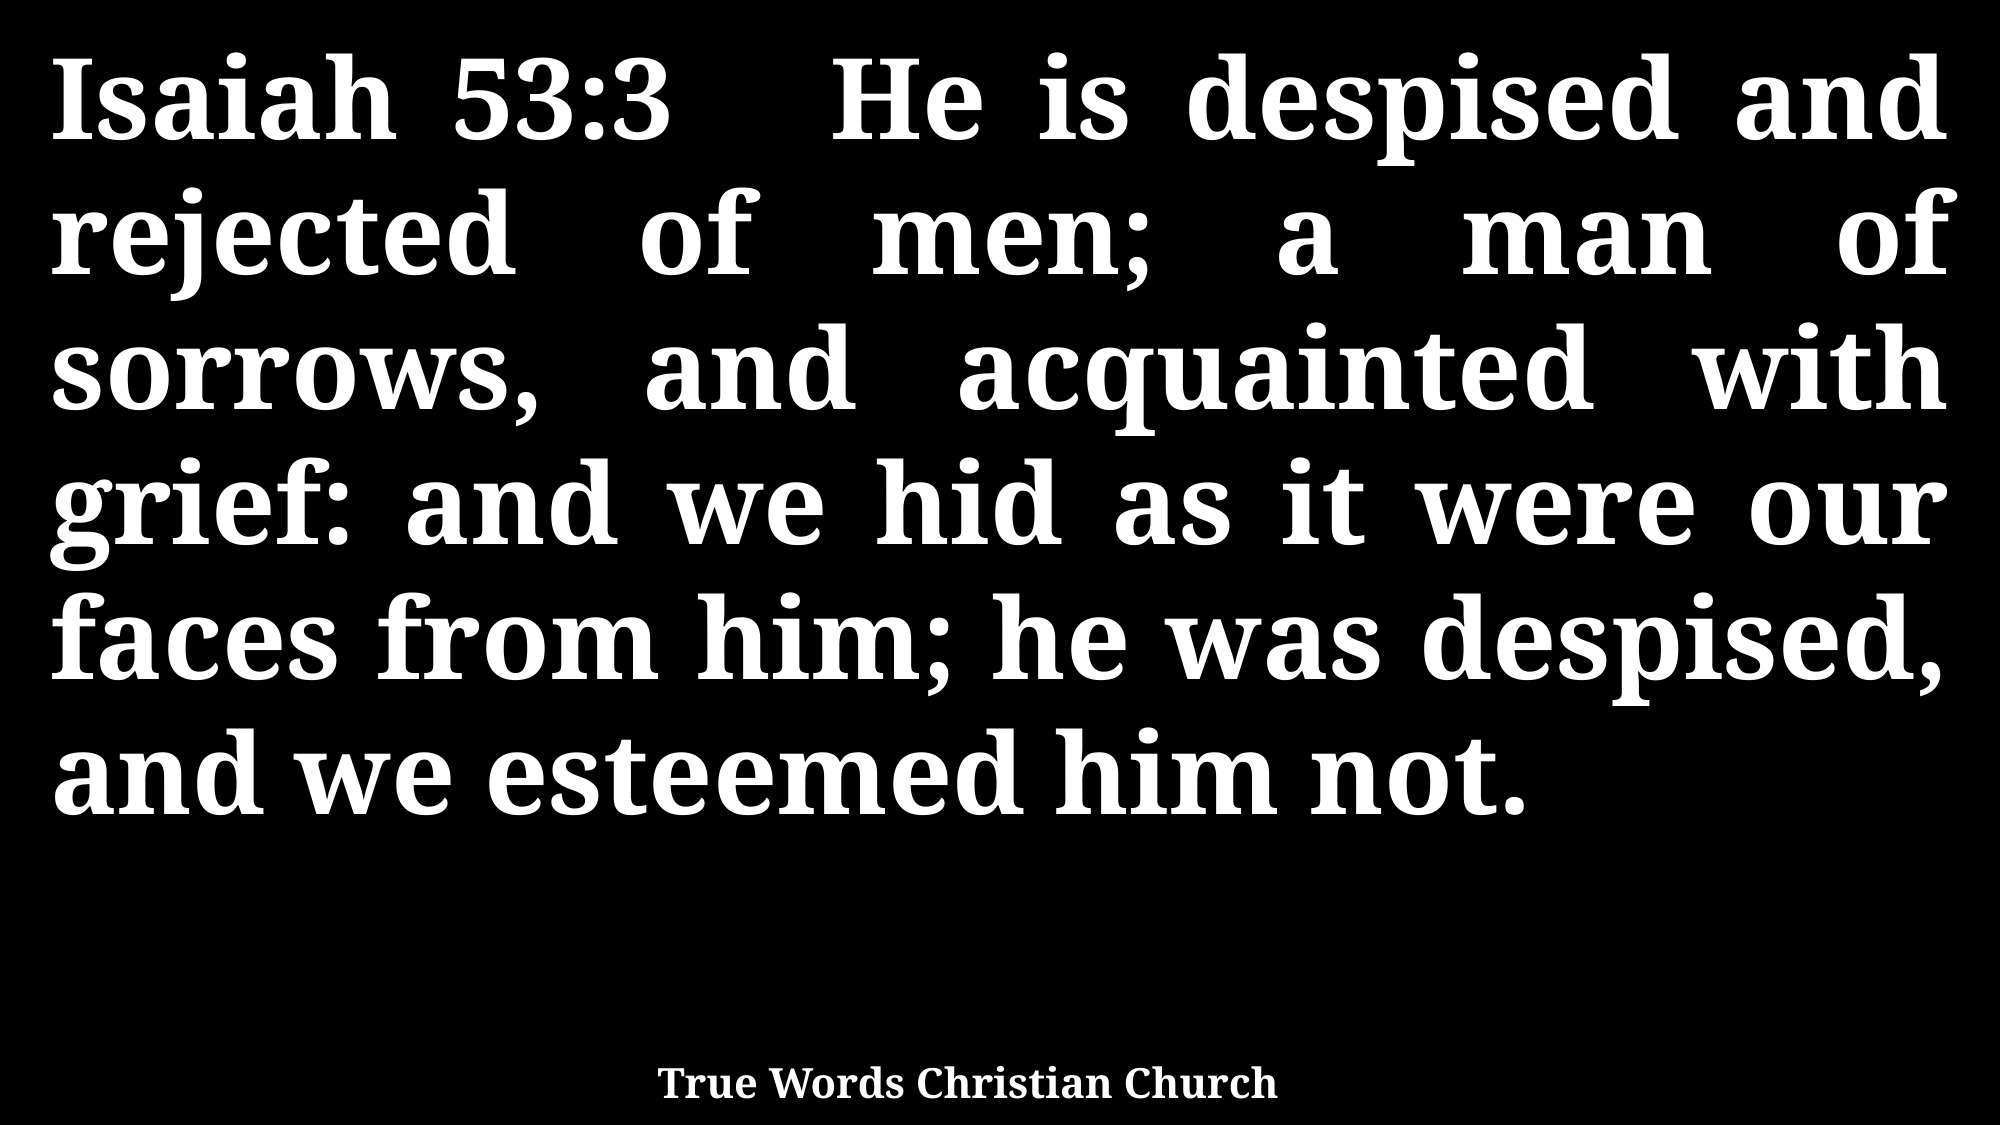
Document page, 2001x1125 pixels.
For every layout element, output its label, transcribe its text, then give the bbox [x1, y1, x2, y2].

text_box True Words Christian Church [642, 1049, 1294, 1114]
text_box Isaiah 53:3 He is despised and rejected of men; a man of sorrows, and acquainted with grief: and we hid as it were our faces from him; he was despised, and we esteemed him not. [35, 19, 1965, 845]
